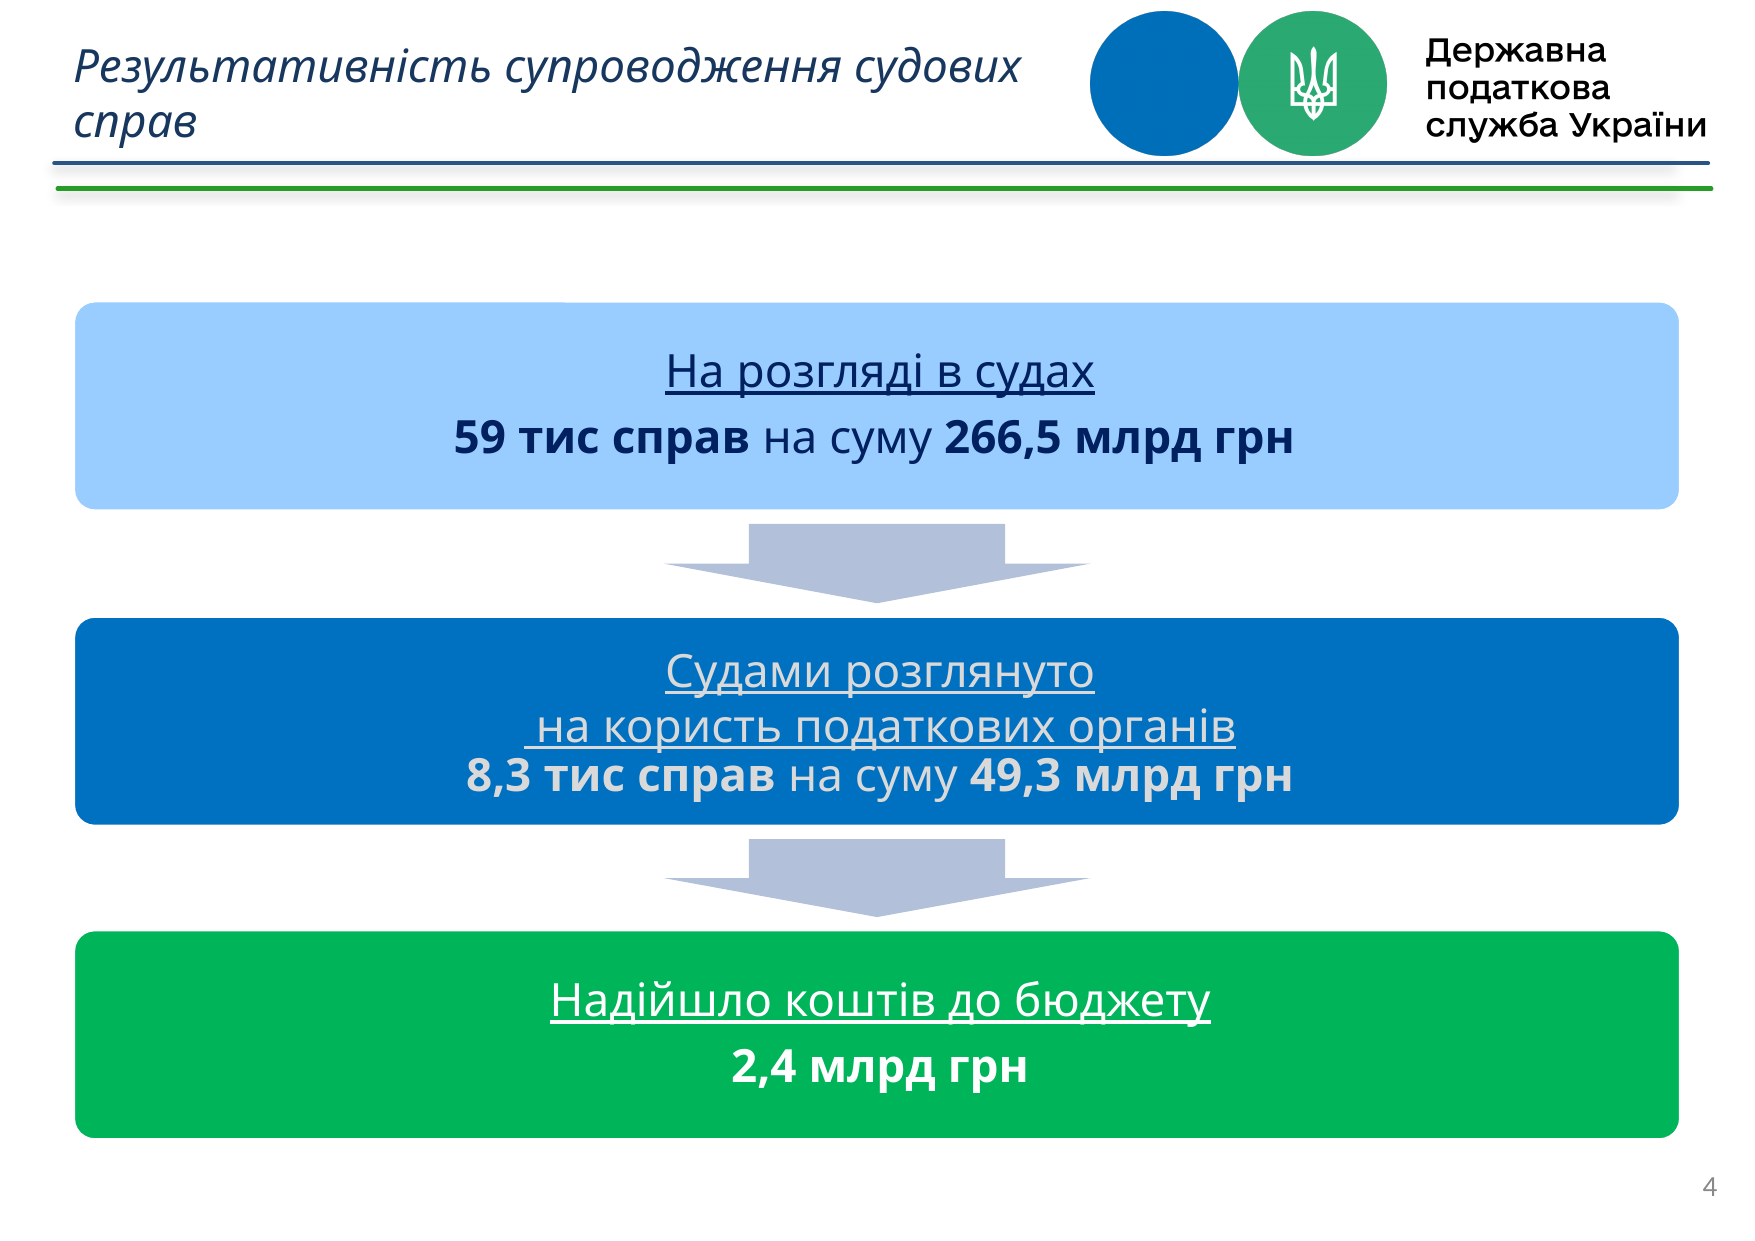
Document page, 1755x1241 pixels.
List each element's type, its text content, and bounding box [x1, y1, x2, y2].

text_box Результативність супроводження судових справ [58, 29, 1071, 154]
picture [1090, 10, 1709, 156]
slide_number 3 [1685, 1151, 1731, 1218]
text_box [73, 300, 1681, 1141]
